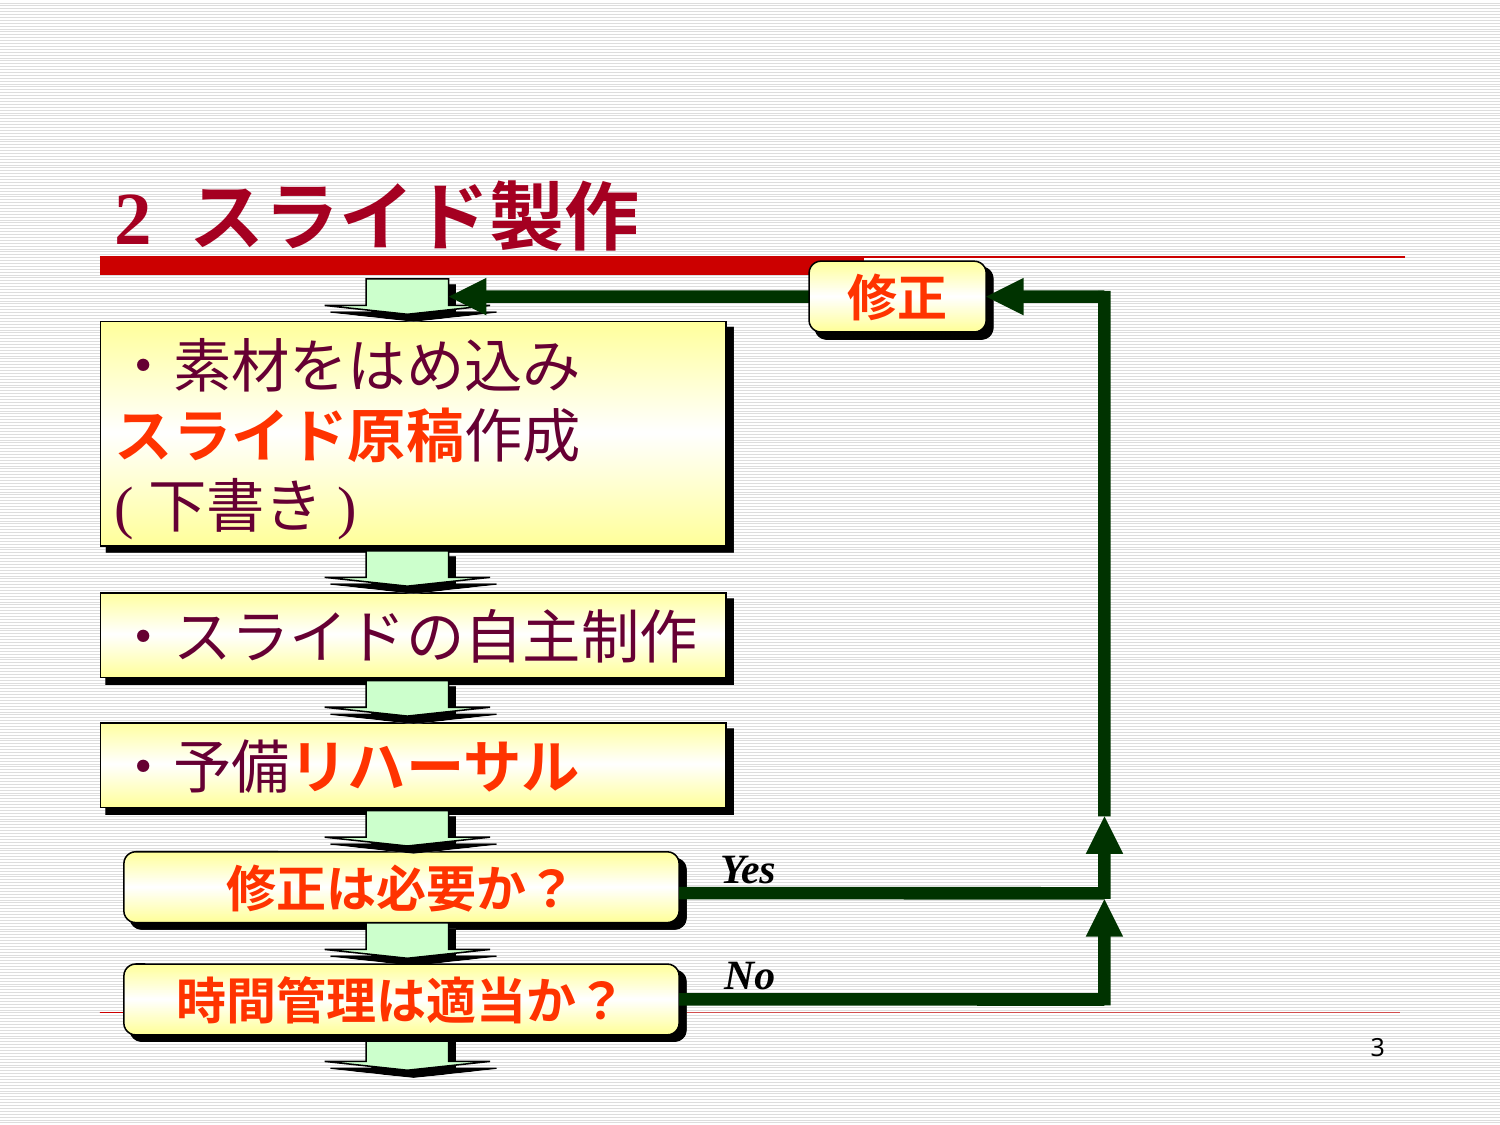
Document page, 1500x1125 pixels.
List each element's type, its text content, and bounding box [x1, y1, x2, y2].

text_box 2 スライド製作 [100, 162, 738, 267]
text_box 修正は必要か？ [123, 851, 680, 923]
text_box [324, 550, 491, 587]
text_box No [709, 940, 791, 1006]
text_box [1098, 899, 1111, 1006]
text_box 時間管理は適当か？ [123, 964, 680, 1035]
text_box [986, 290, 1104, 303]
text_box ・予備リハーサル [100, 722, 727, 808]
text_box [324, 278, 491, 315]
text_box [324, 810, 491, 847]
slide_number 3 [1074, 1024, 1400, 1103]
text_box [324, 680, 491, 717]
text_box ・素材をはめ込み スライド原稿作成 (下書き) [100, 321, 727, 546]
text_box [448, 290, 809, 303]
text_box 修正 [809, 261, 987, 333]
text_box [324, 1042, 491, 1071]
text_box [1098, 817, 1111, 899]
text_box Yes [705, 834, 791, 899]
text_box [324, 922, 491, 959]
text_box ・スライドの自主制作 [100, 592, 727, 678]
